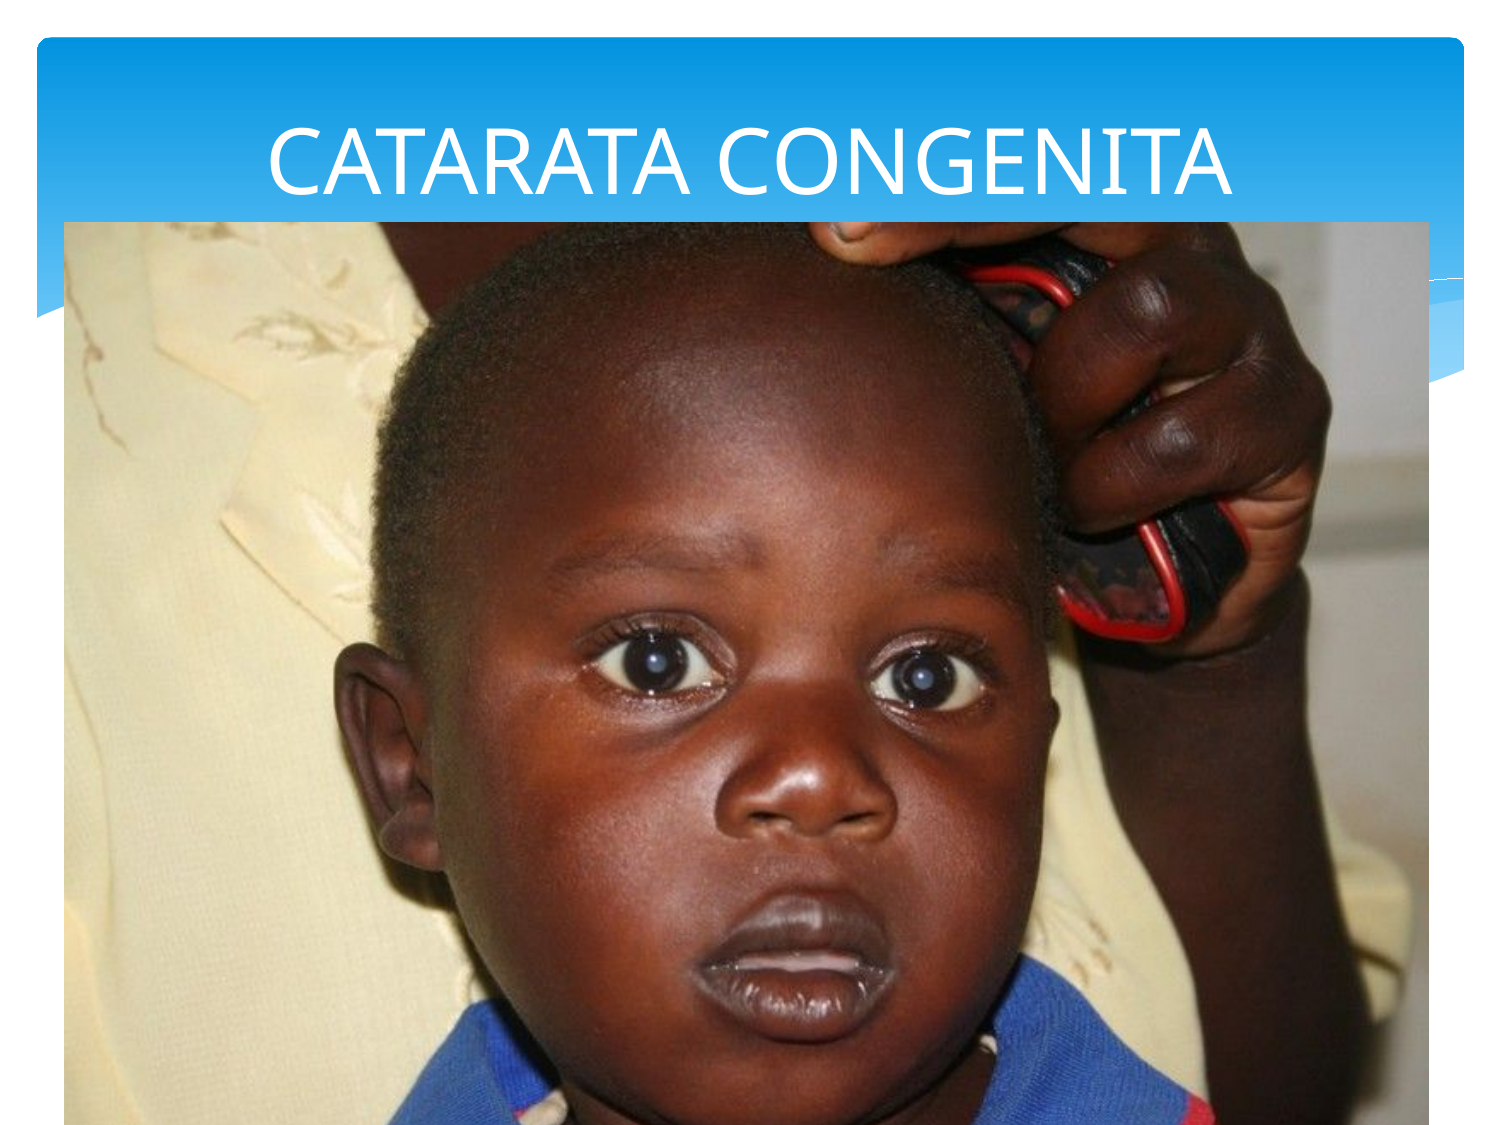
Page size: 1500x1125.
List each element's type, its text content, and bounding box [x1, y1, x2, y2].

title CATARATA CONGENITA [75, 55, 1425, 220]
picture [64, 222, 1429, 1125]
